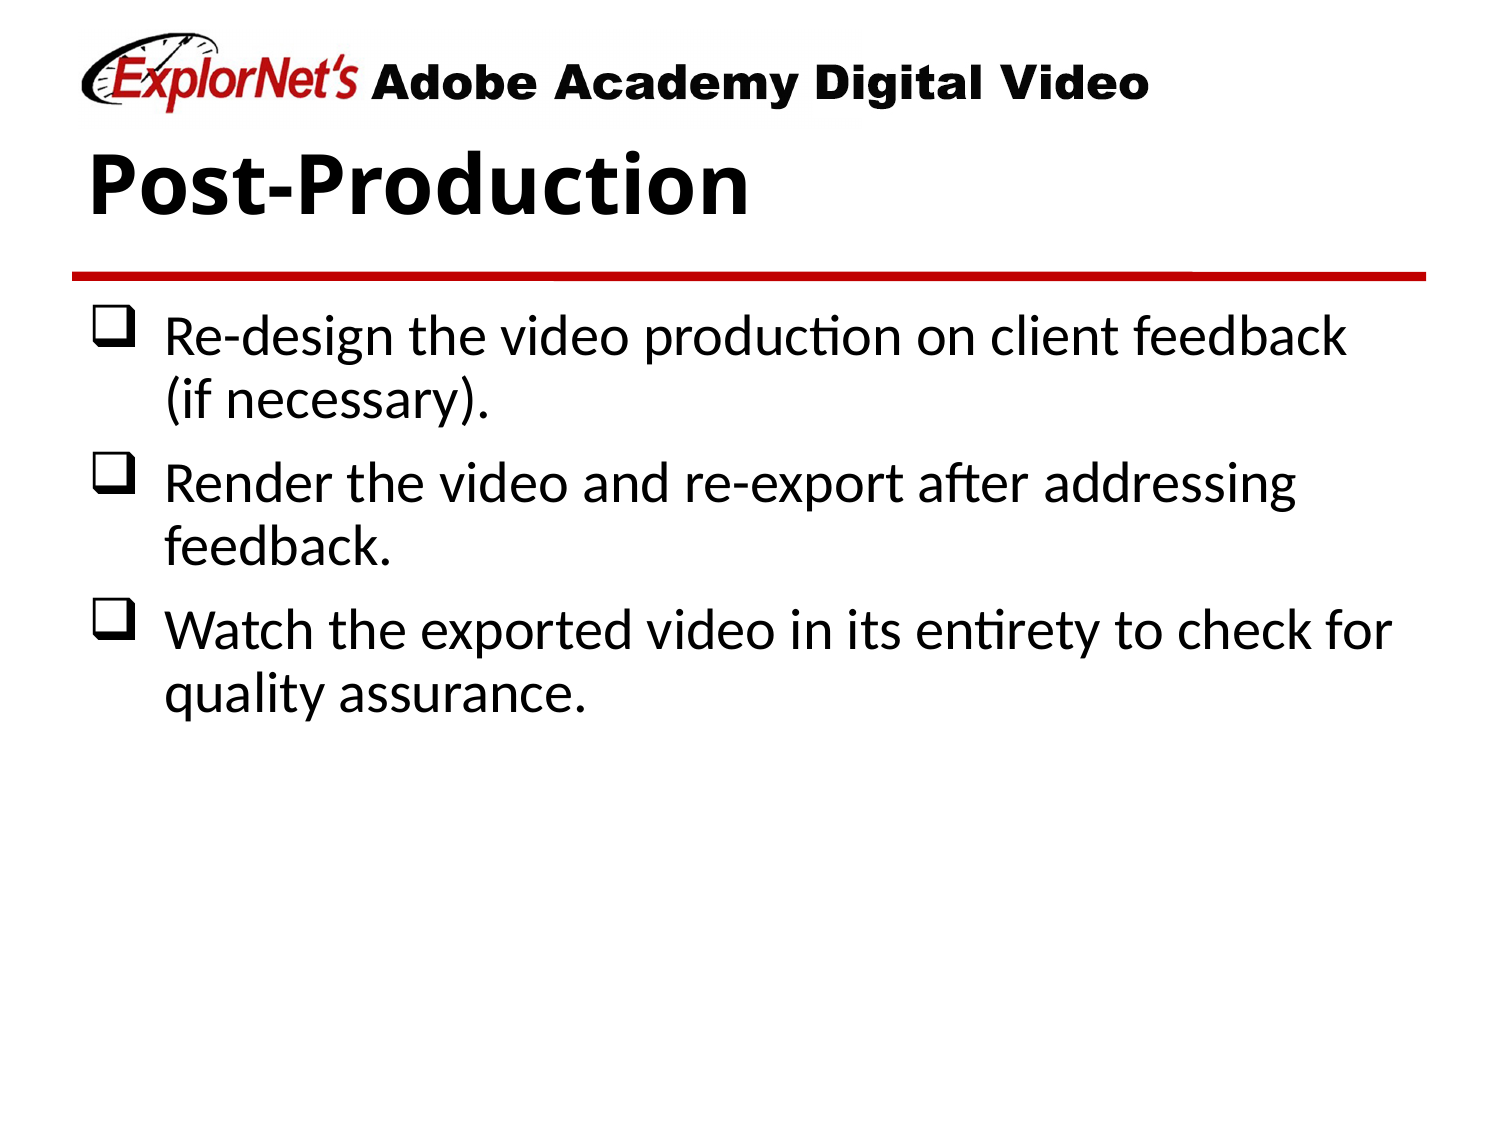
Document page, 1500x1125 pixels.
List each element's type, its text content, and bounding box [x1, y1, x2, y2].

title Post-Production [71, 120, 1429, 255]
list Re-design the video production on client feedback (if necessary). Render the video and re-export after addressing feedback. Watch the exported video in its entirety to check for quality assurance. [73, 298, 1424, 1011]
picture [78, 29, 1192, 120]
